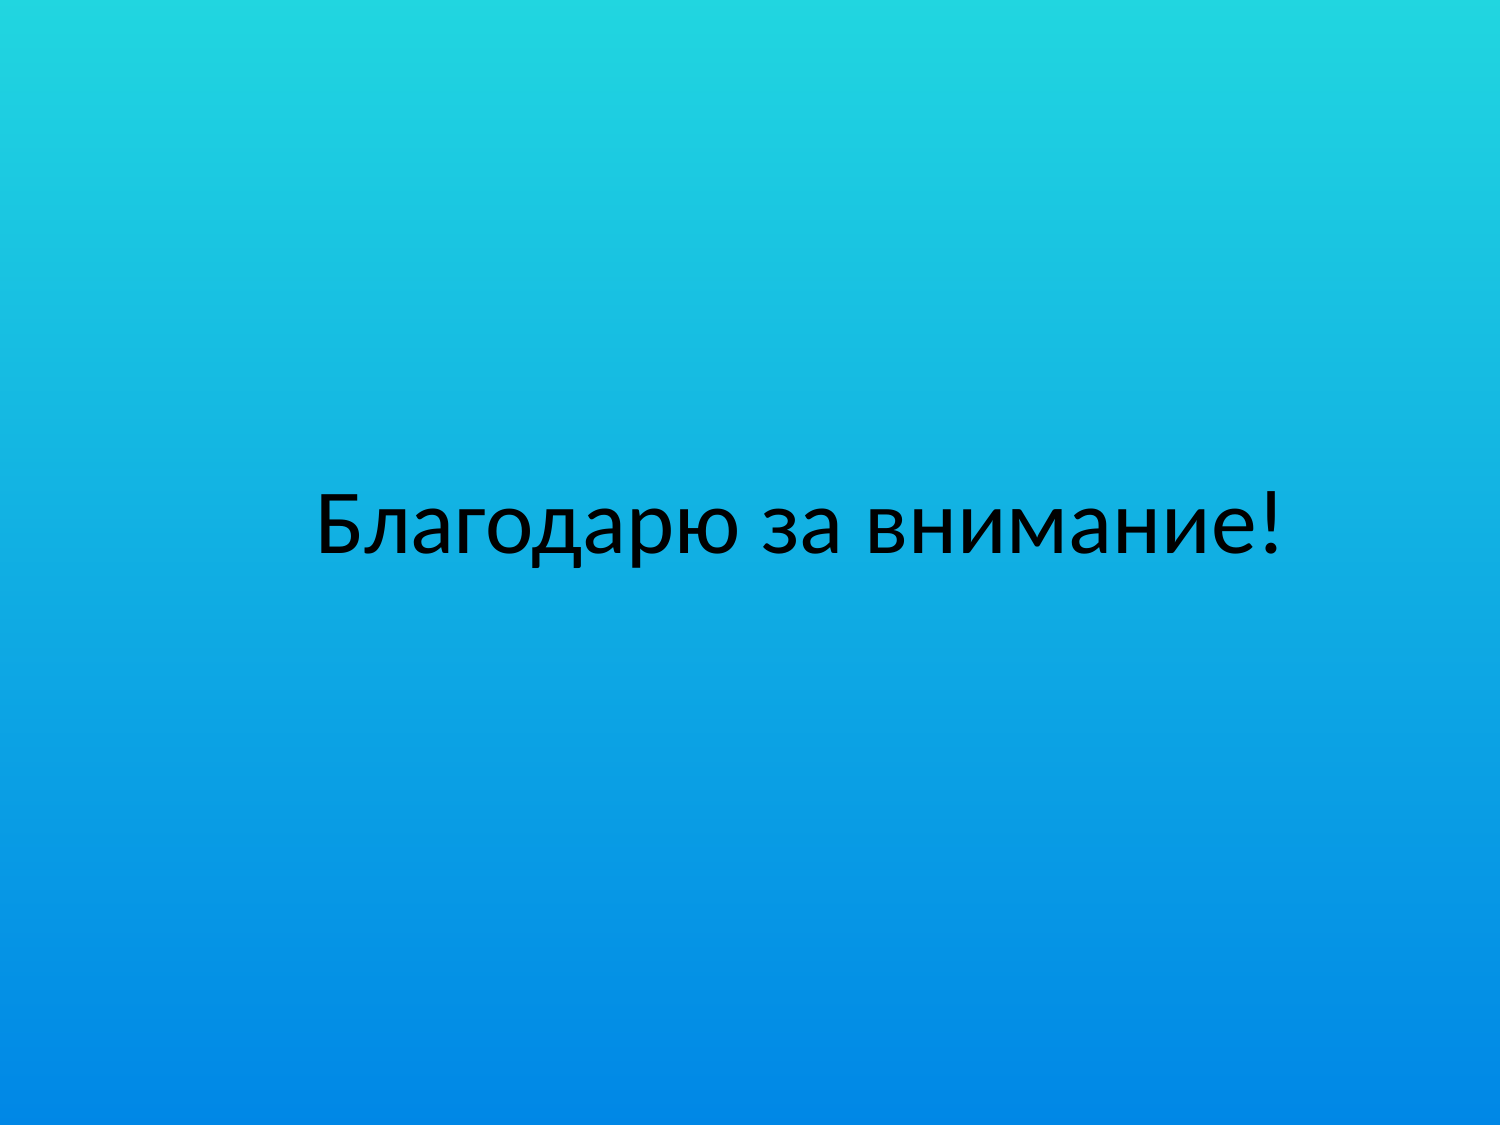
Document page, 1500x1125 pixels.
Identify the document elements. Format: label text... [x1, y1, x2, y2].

list Благодарю за внимание! [75, 262, 1425, 1005]
